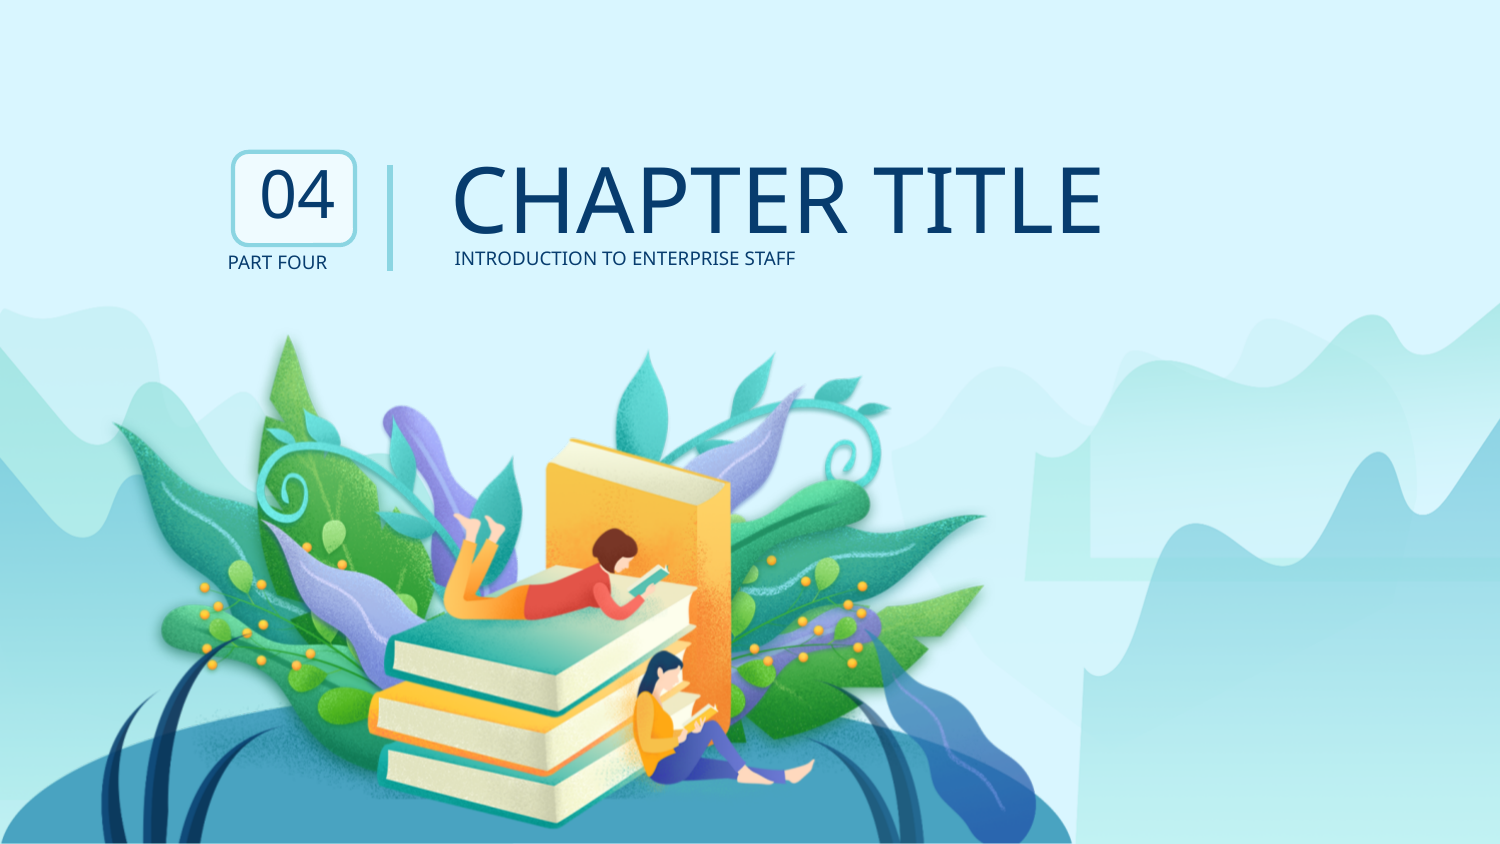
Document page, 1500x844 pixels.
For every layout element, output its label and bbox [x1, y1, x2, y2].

text_box [212, 134, 1267, 283]
picture [0, 0, 1500, 844]
